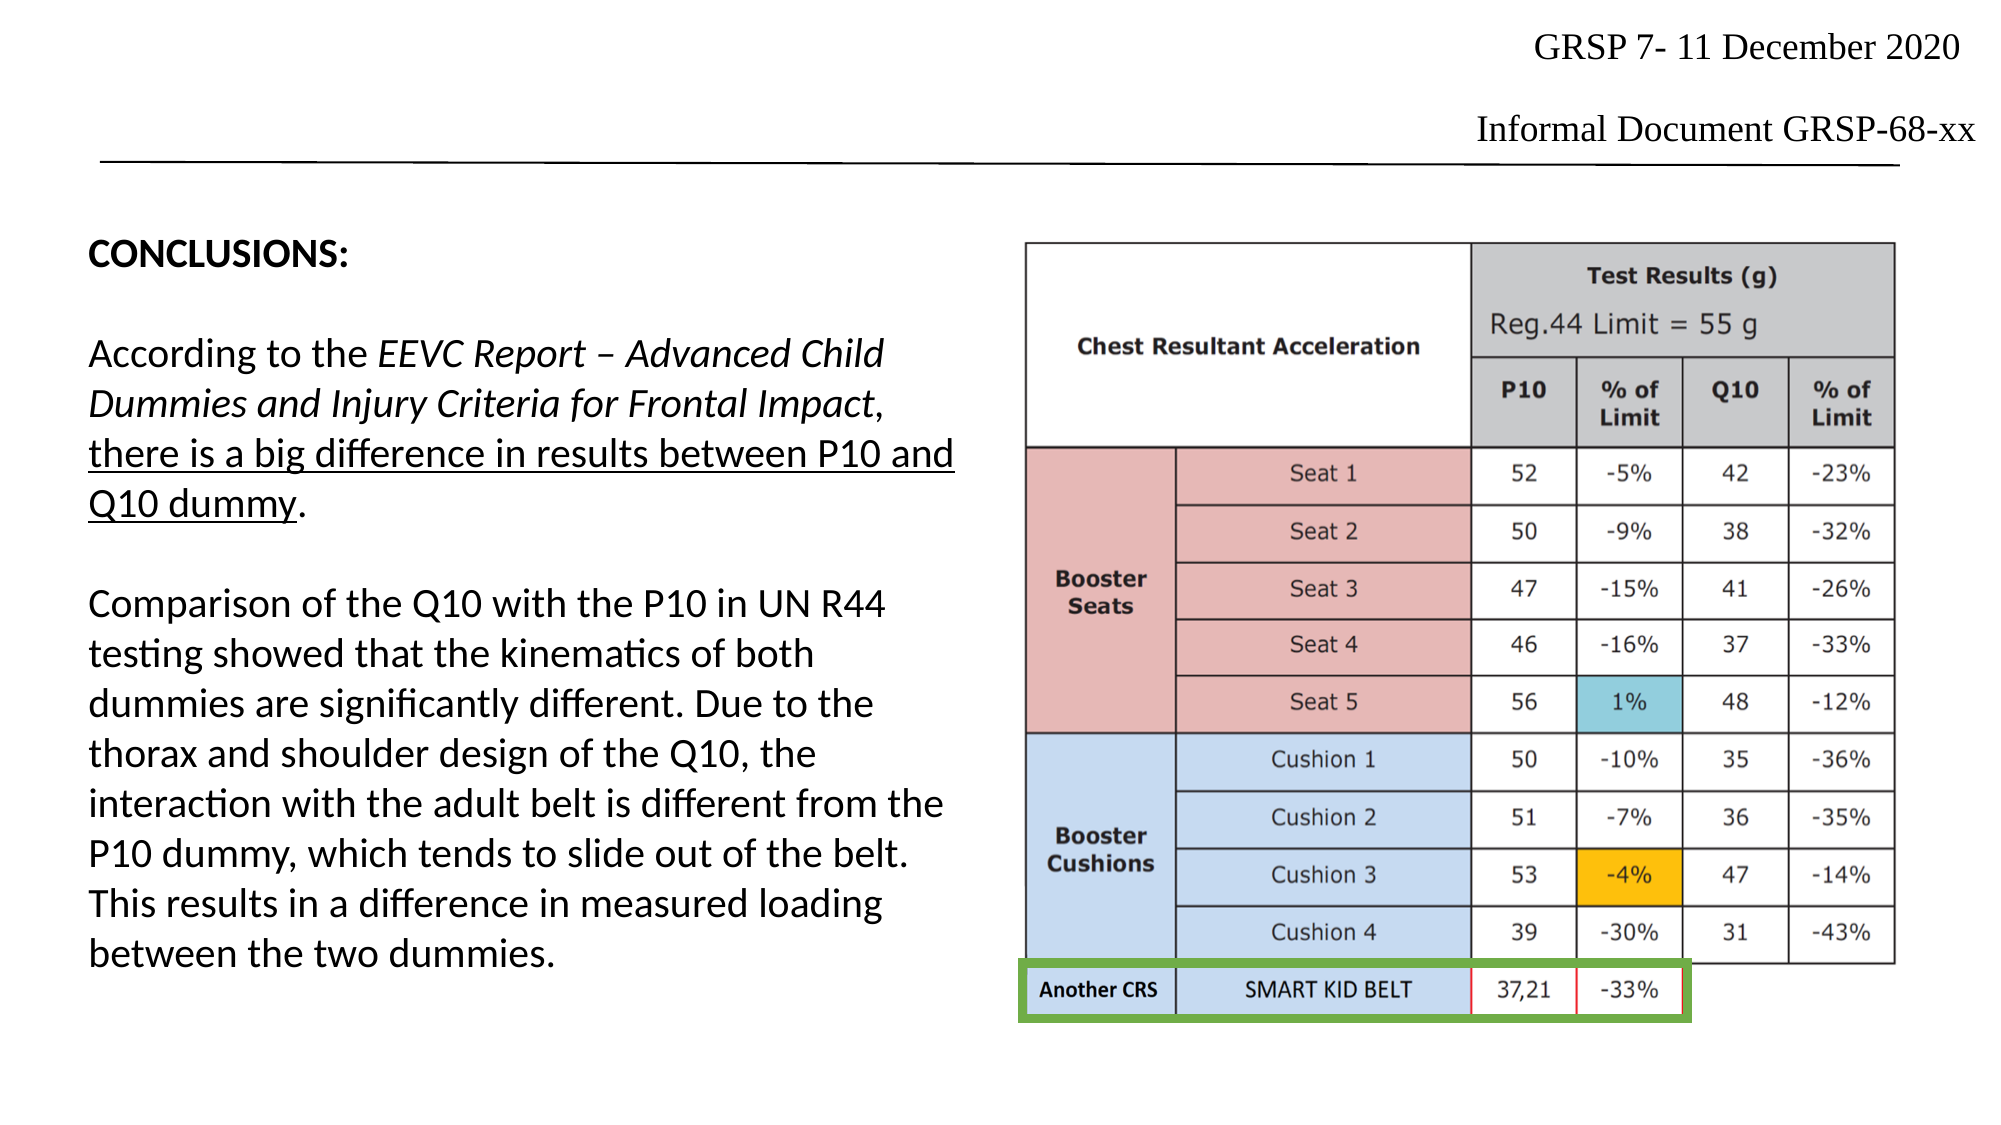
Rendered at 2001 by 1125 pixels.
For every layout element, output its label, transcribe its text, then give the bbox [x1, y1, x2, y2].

picture [1022, 237, 1900, 1029]
text_box Informal Document GRSP-68-xx [1461, 96, 2000, 156]
text_box [0, 0, 2000, 75]
text_box CONCLUSIONS: According to the EEVC Report – Advanced Child Dummies and Injury Criteria for Frontal Impact, there is a big difference in results between P10 and Q10 dummy. Comparison of the Q10 with the P10 in UN R44 testing showed that the kinematics of both dummies are significantly different. Due to the thorax and shoulder design of the Q10, the interaction with the adult belt is different from the P10 dummy, which tends to slide out of the belt. This results in a difference in measured loading between the two dummies. [73, 218, 978, 984]
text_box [99, 161, 1900, 166]
